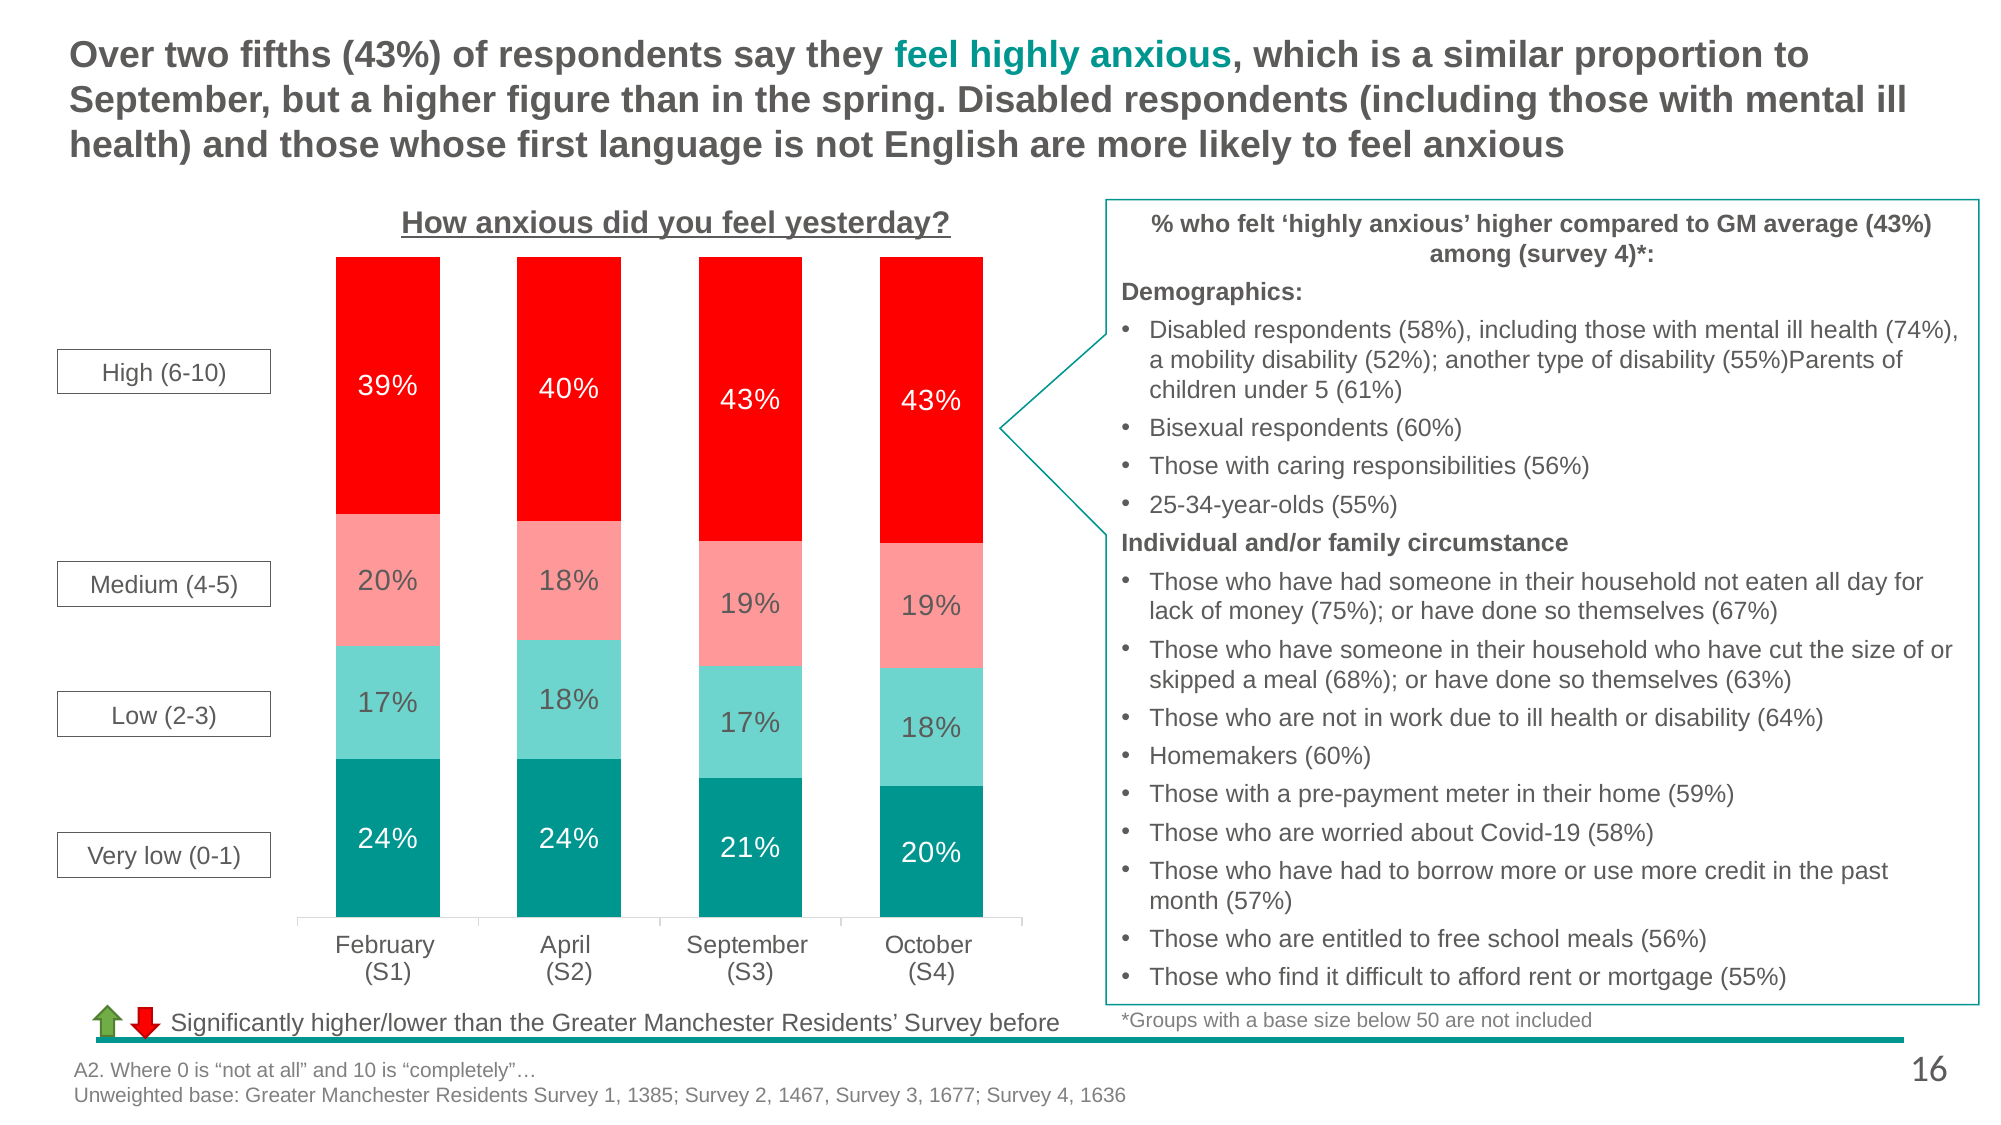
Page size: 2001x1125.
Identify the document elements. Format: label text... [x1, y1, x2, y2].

text_box % who felt ‘highly anxious’ higher compared to GM average (43%) among (survey 4)*: Demographics: Disabled respondents (58%), including those with mental ill health (74%), a mobility disability (52%); another type of disability (55%)Parents of children under 5 (61%) Bisexual respondents (60%) Those with caring responsibilities (56%) 25-34-year-olds (55%) Individual and/or family circumstance Those who have had someone in their household not eaten all day for lack of money (75%); or have done so themselves (67%) Those who have someone in their household who have cut the size of or skipped a meal (68%); or have done so themselves (63%) Those who are not in work due to ill health or disability (64%) Homemakers (60%) Those with a pre-payment meter in their home (59%) Those who are worried about Covid-19 (58%) Those who have had to borrow more or use more credit in the past month (57%) Those who are entitled to free school meals (56%) Those who find it difficult to afford rent or mortgage (55%) [1105, 198, 1980, 1006]
title Over two fifths (43%) of respondents say they feel highly anxious, which is a similar proportion to September, but a higher figure than in the spring. Disabled respondents (including those with mental ill health) and those whose first language is not English are more likely to feel anxious [69, 30, 1921, 219]
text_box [94, 999, 1079, 1045]
text_box High (6-10) [57, 349, 189, 394]
text_box Very low (0-1) [57, 832, 189, 878]
text_box Medium (4-5) [57, 561, 189, 607]
text_box *Groups with a base size below 50 are not included [1100, 999, 1939, 1040]
text_box A2. Where 0 is “not at all” and 10 is “completely”… Unweighted base: Greater Manchester Residents Survey 1, 1385; Survey 2, 1467, Survey 3, 1677; Survey 4, 1636 [58, 1049, 1833, 1125]
text_box 16 [1895, 1036, 1975, 1098]
text_box Low (2-3) [57, 691, 189, 737]
text_box How anxious did you feel yesterday? [386, 195, 967, 236]
chart [189, 236, 1164, 1024]
